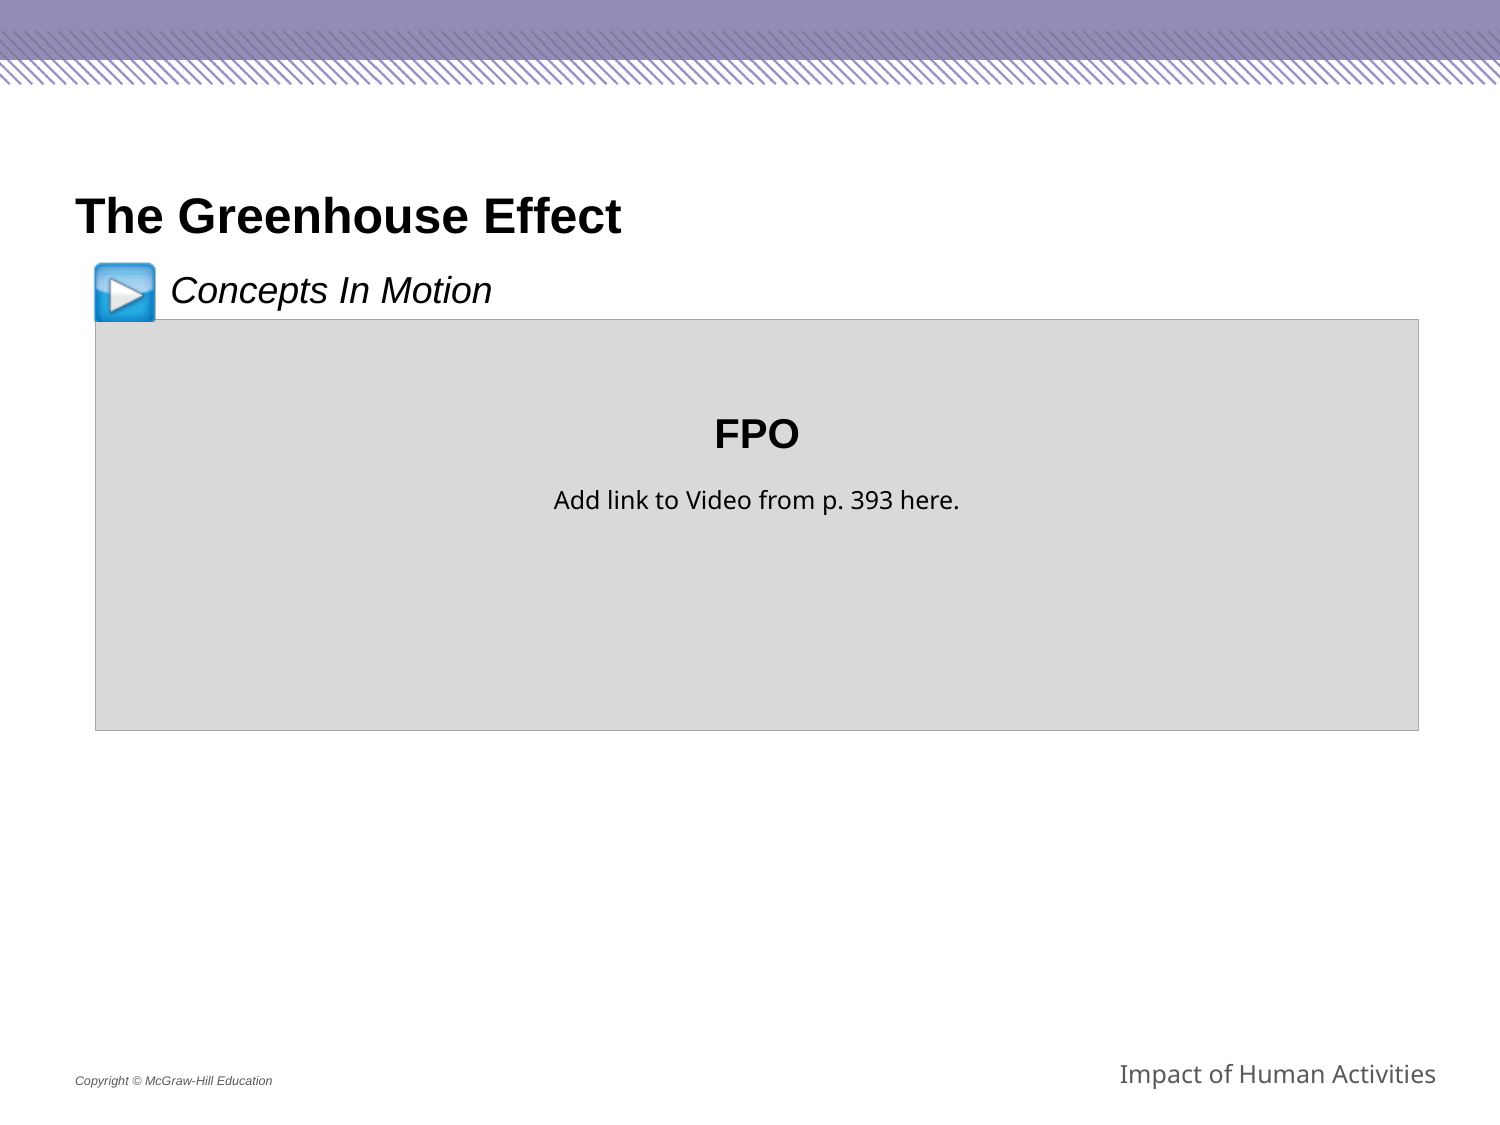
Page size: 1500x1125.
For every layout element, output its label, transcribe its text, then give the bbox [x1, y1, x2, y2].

table_header Concepts In Motion [173, 263, 1418, 319]
table_cell FPO Add link to Video from p. 393 here. [96, 320, 1418, 730]
text_box Impact of Human Activities [75, 1043, 1437, 1089]
picture [80, 250, 169, 322]
picture [0, 0, 1500, 86]
text_box The Greenhouse Effect [73, 181, 1427, 871]
